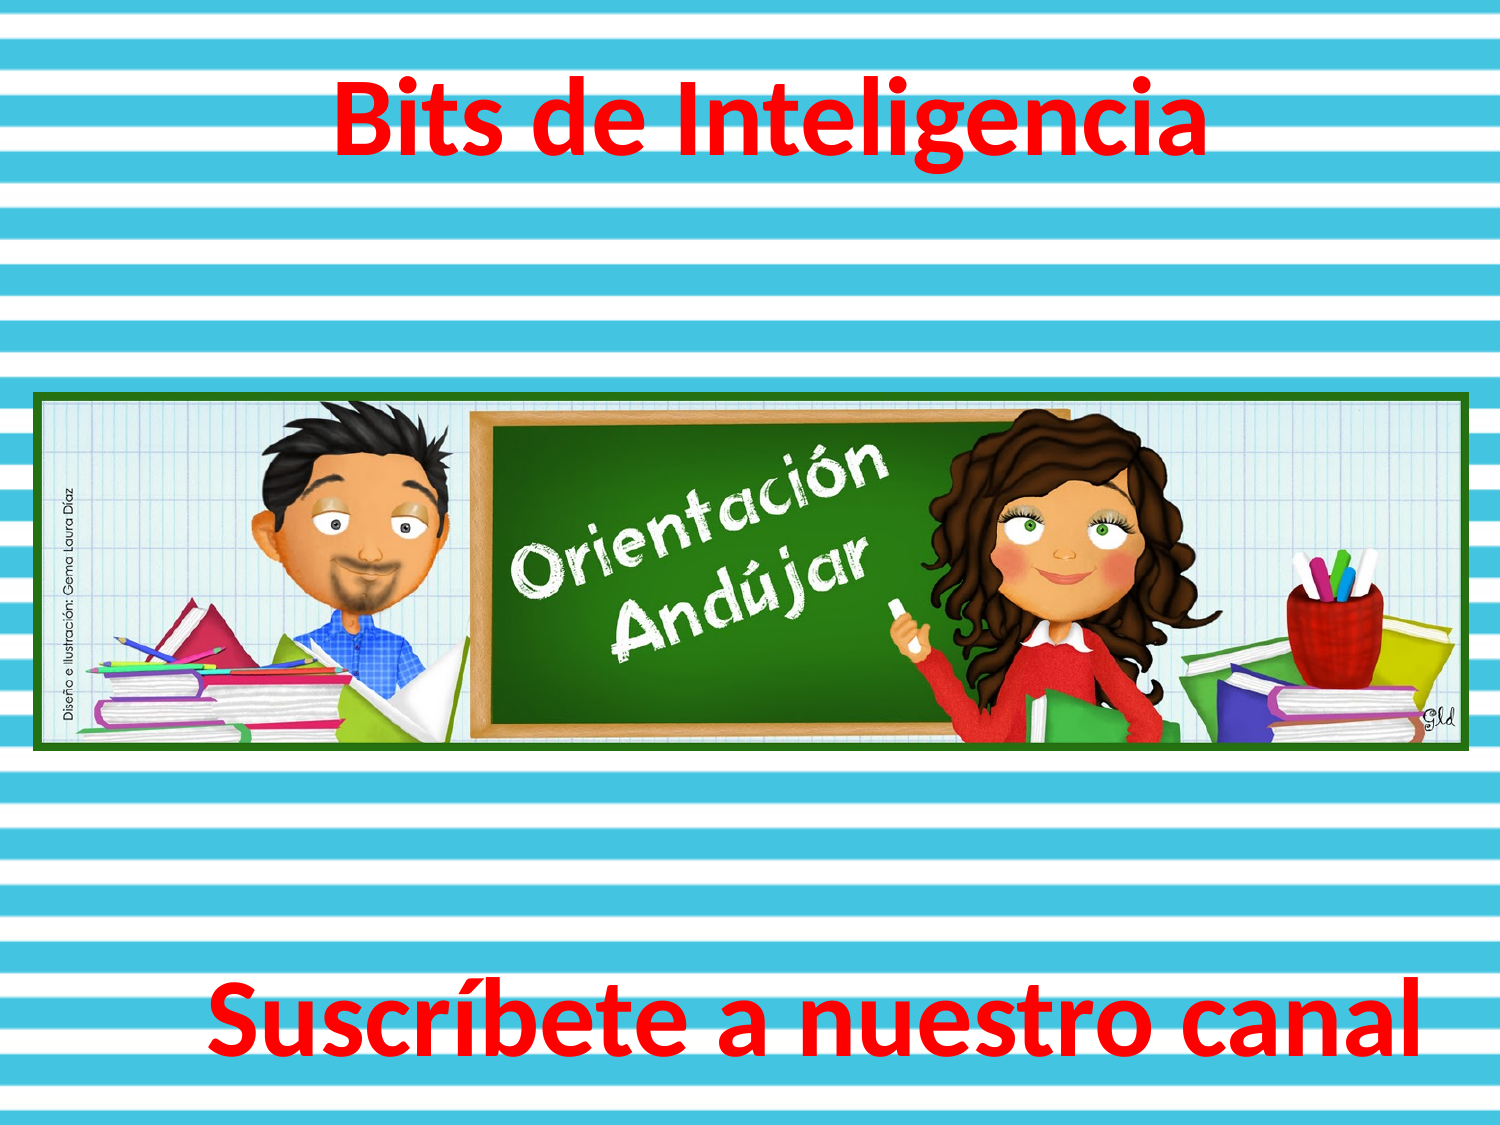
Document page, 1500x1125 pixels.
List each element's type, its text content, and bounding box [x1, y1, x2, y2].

text_box Suscríbete a nuestro canal [191, 936, 1442, 1087]
text_box Bits de Inteligencia [316, 35, 1228, 186]
picture [0, 0, 1500, 1125]
